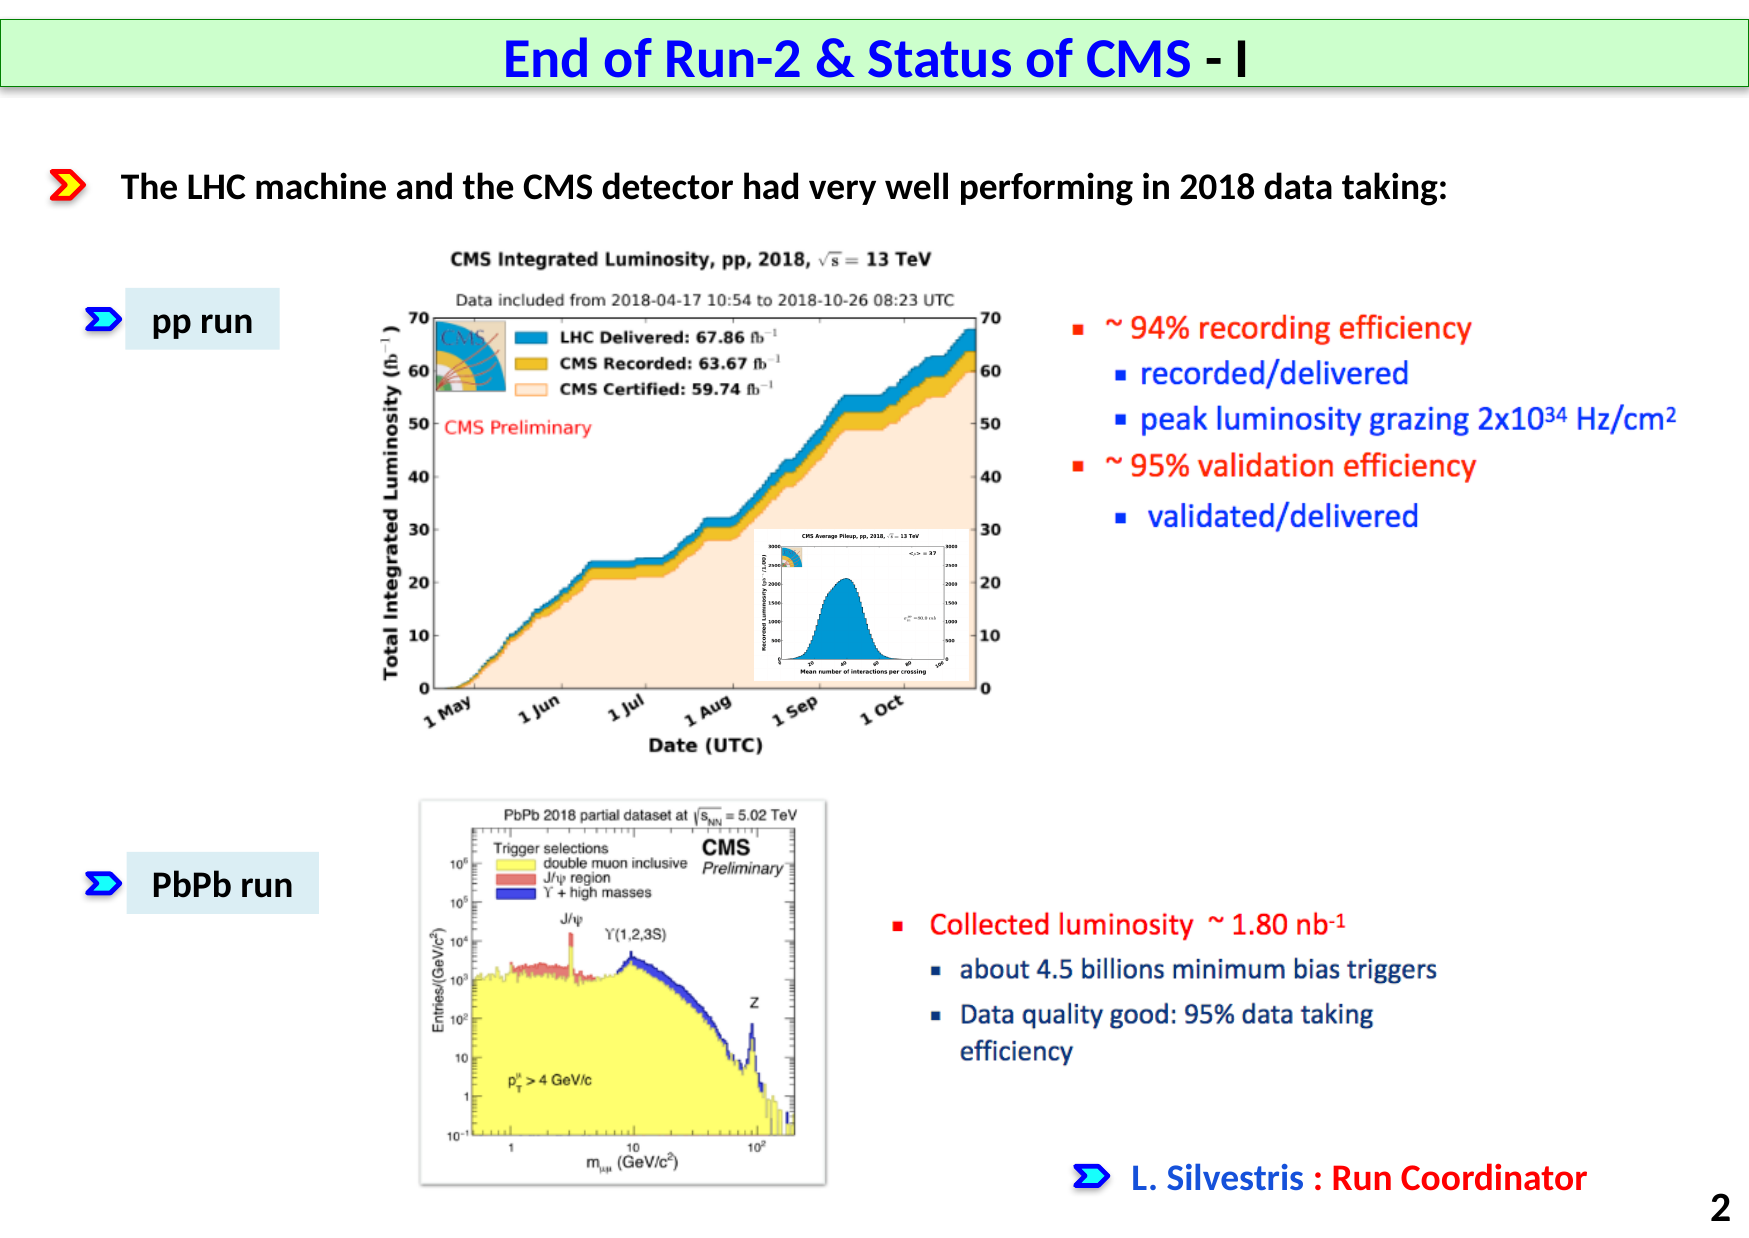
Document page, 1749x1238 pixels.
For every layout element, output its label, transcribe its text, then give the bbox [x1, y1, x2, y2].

picture [341, 221, 1032, 761]
text_box [86, 873, 121, 894]
text_box [51, 170, 85, 200]
text_box PbPb run [126, 851, 319, 914]
picture [1040, 287, 1696, 555]
picture [409, 791, 838, 1197]
text_box The LHC machine and the CMS detector had very well performing in 2018 data taking: [103, 153, 1487, 216]
text_box [86, 308, 121, 330]
text_box pp run [125, 287, 280, 350]
picture [876, 899, 1459, 1079]
text_box 2 [1695, 1171, 1747, 1237]
text_box [1074, 1165, 1109, 1187]
text_box L. Silvestris : Run Coordinator [1114, 1144, 1621, 1207]
text_box End of Run-2 & Status of CMS - I [2, 12, 1749, 97]
